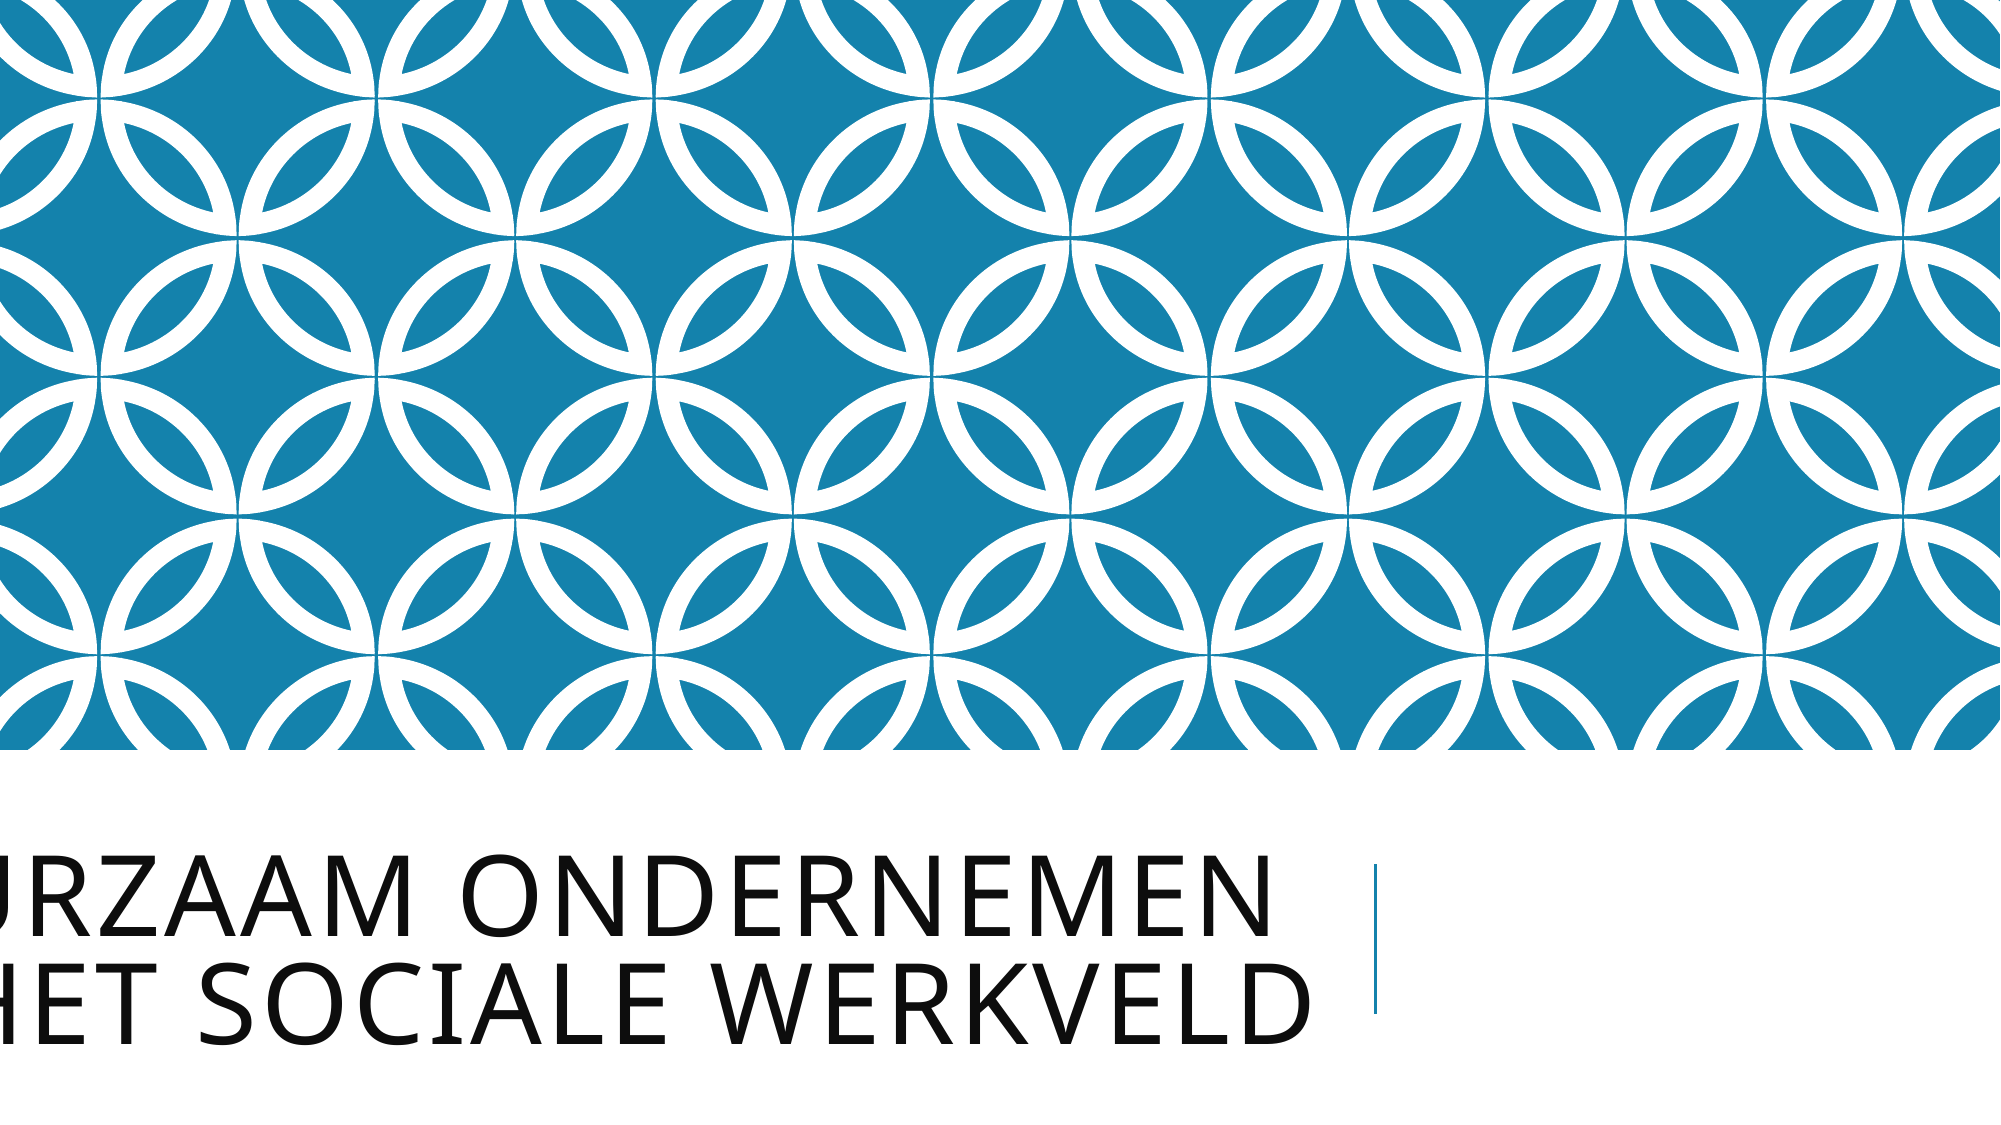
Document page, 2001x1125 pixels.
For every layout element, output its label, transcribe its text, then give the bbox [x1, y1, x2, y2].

title Duurzaam ondernemen in het sociale werkveld [0, 838, 1334, 1079]
